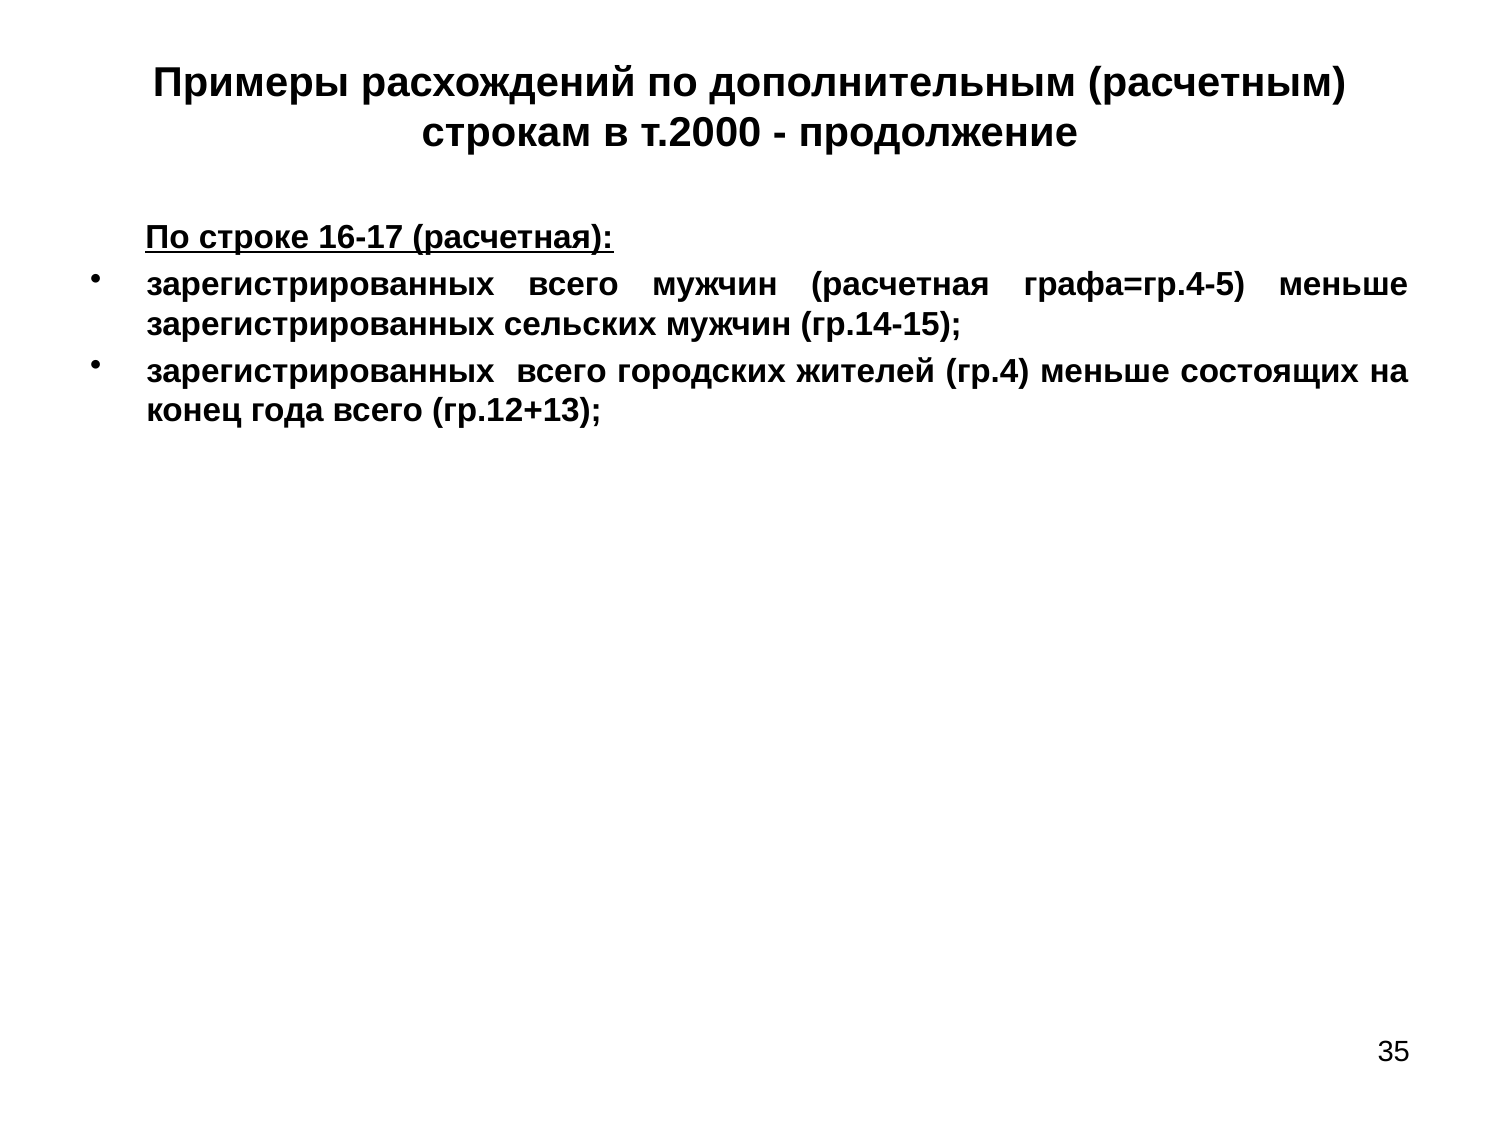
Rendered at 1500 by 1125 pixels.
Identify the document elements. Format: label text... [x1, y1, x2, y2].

title Примеры расхождений по дополнительным (расчетным) строкам в т.2000 - продолжение [74, 44, 1426, 165]
slide_number 35 [1074, 1024, 1425, 1103]
list По строке 16-17 (расчетная): зарегистрированных всего мужчин (расчетная графа=гр.4-5) меньше зарегистрированных сельских мужчин (гр.14-15); зарегистрированных всего городских жителей (гр.4) меньше состоящих на конец года всего (гр.12+13); [74, 207, 1426, 1006]
